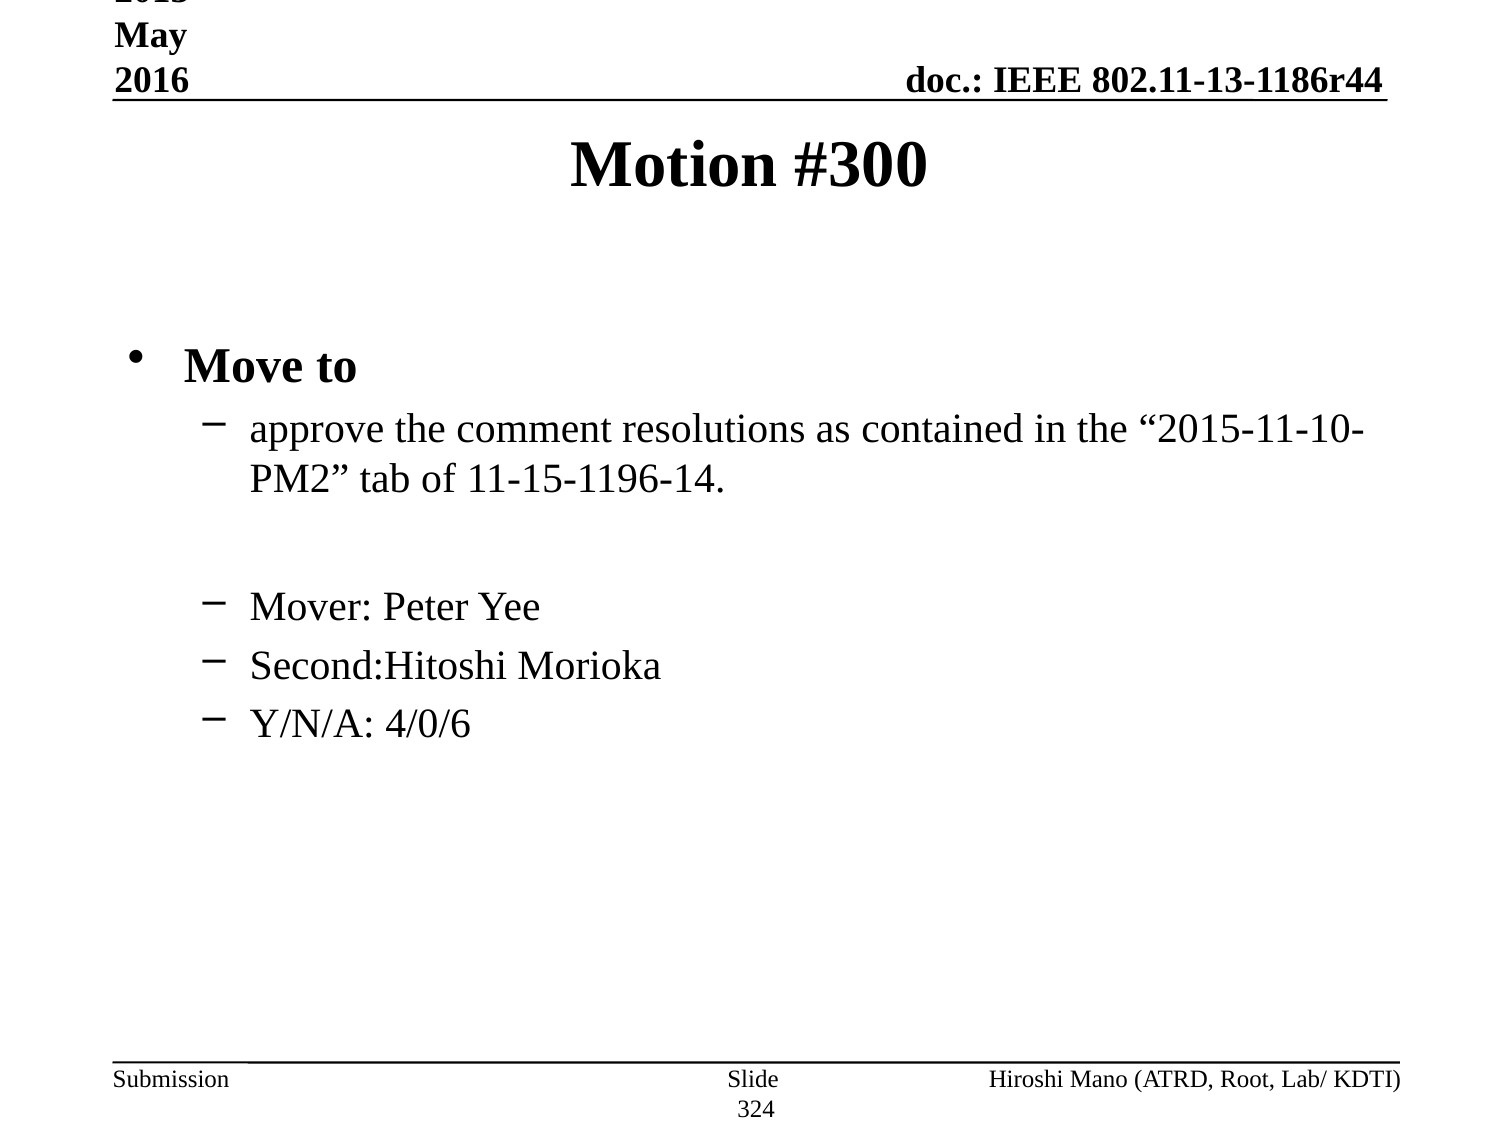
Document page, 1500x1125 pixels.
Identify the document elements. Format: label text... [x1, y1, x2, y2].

slide_number Slide 324 [712, 1061, 800, 1093]
title Motion #300 [112, 112, 1388, 288]
footer Hiroshi Mano (ATRD, Root, Lab/ KDTI) [984, 1061, 1402, 1093]
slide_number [114, 54, 265, 101]
list Move to approve the comment resolutions as contained in the “2015-11-10-PM2” tab of 11-15-1196-14. Mover: Peter Yee Second:Hitoshi Morioka Y/N/A: 4/0/6 [112, 324, 1388, 1001]
